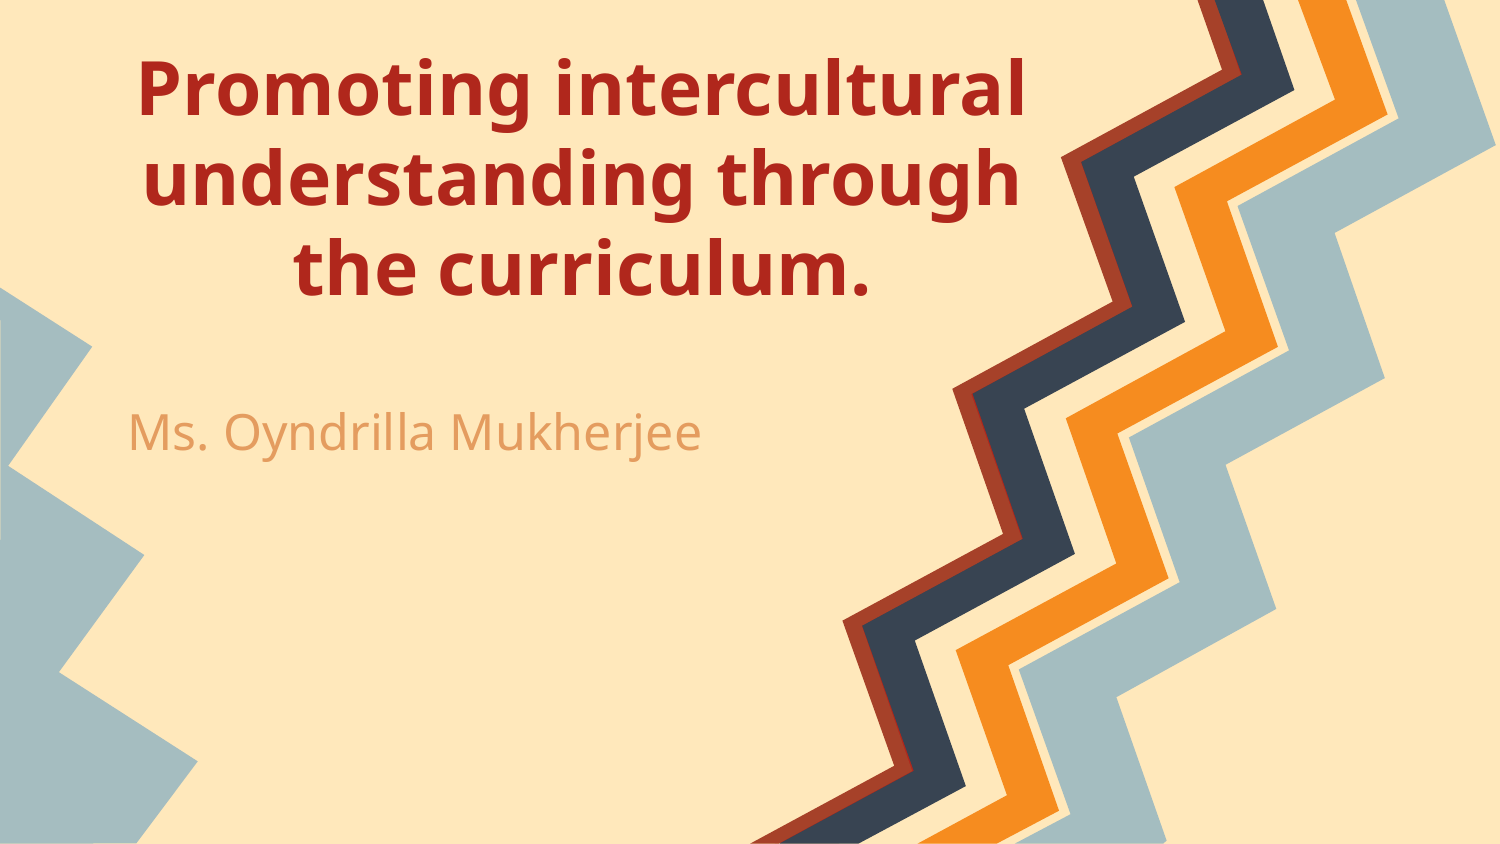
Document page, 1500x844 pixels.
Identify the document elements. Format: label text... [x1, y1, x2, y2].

subtitle Ms. Oyndrilla Mukherjee [112, 325, 976, 486]
title Promoting intercultural understanding through the curriculum. [112, 38, 1052, 326]
